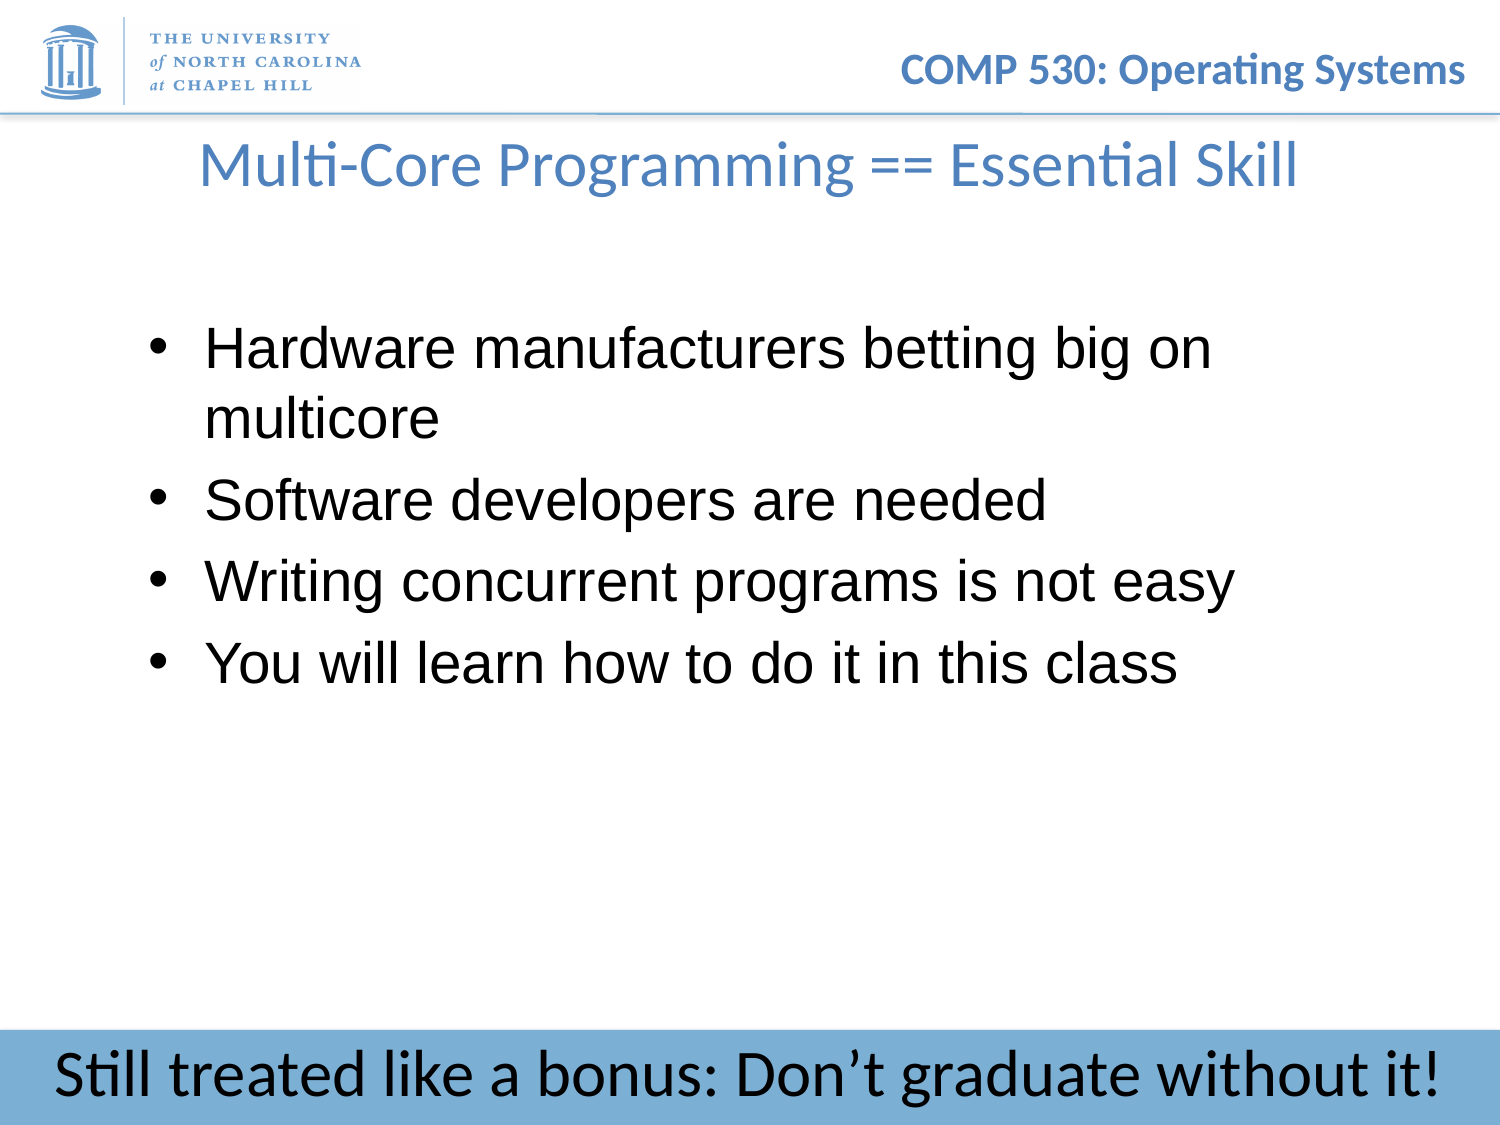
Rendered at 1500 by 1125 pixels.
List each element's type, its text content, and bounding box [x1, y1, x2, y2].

list Hardware manufacturers betting big on multicore Software developers are needed Writing concurrent programs is not easy You will learn how to do it in this class [133, 302, 1409, 992]
text_box Still treated like a bonus: Don’t graduate without it! [0, 1023, 1500, 1117]
title Multi-Core Programming == Essential Skill [0, 113, 1500, 209]
picture [41, 17, 361, 105]
